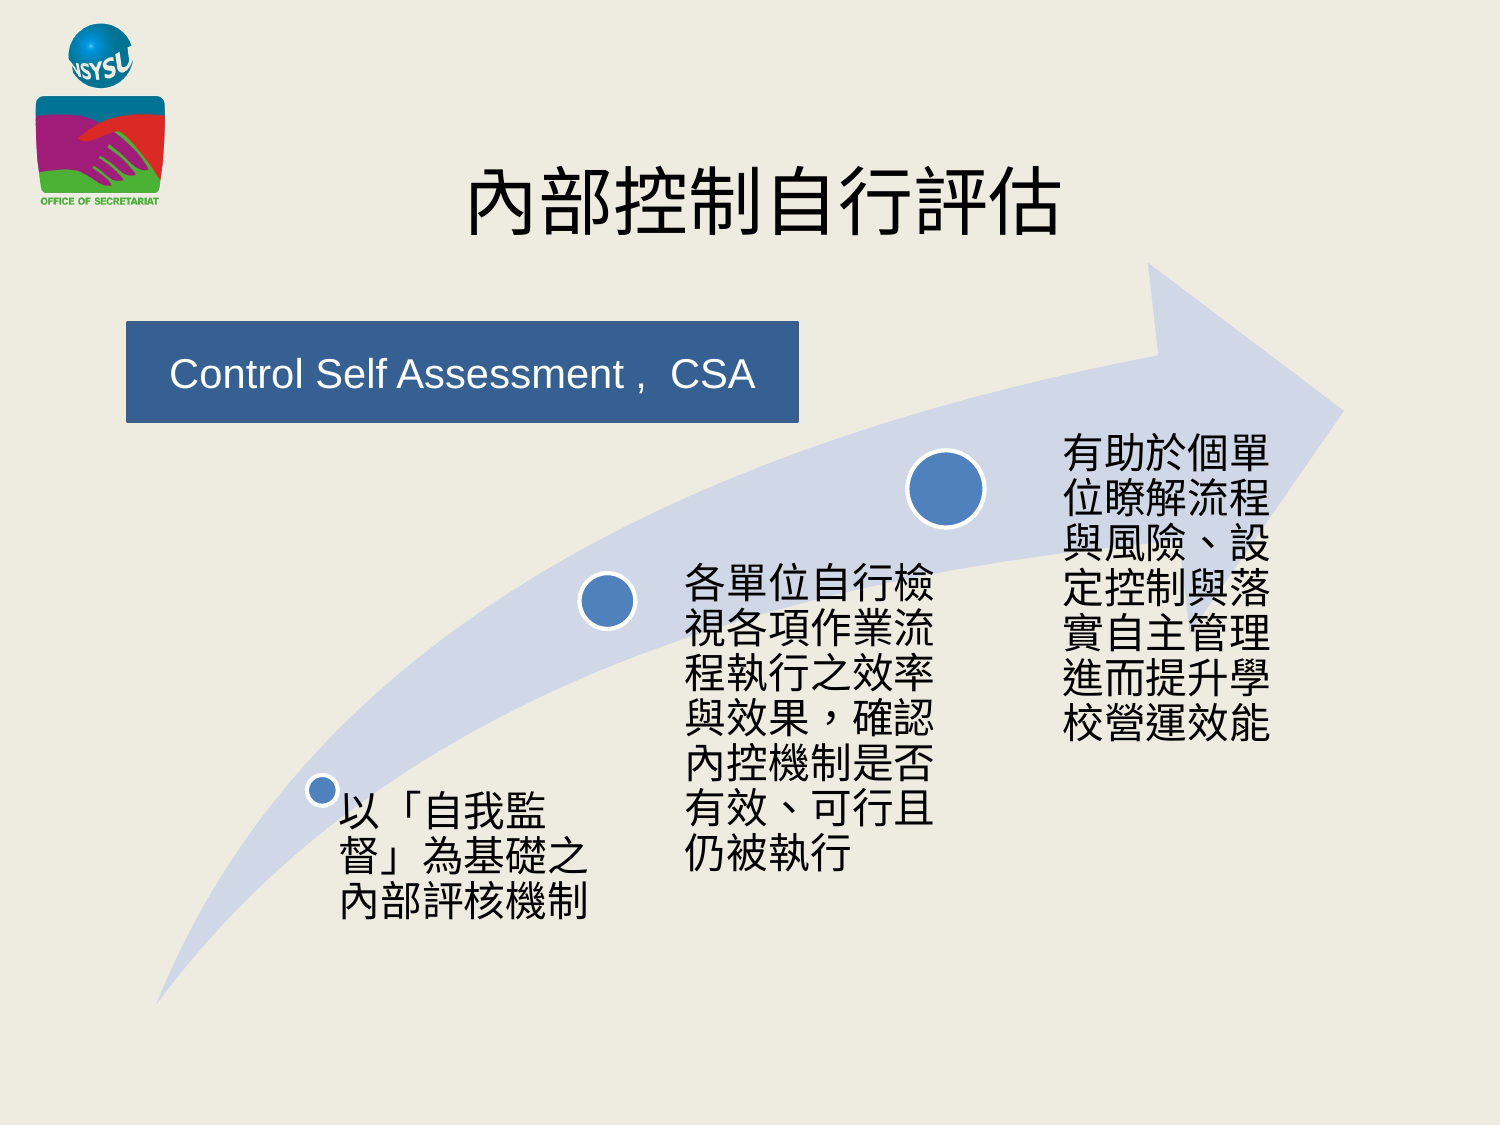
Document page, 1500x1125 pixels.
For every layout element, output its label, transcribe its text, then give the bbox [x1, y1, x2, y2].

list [74, 262, 1426, 1006]
picture [17, 4, 184, 223]
title 內部控制自行評估 [88, 105, 1439, 293]
